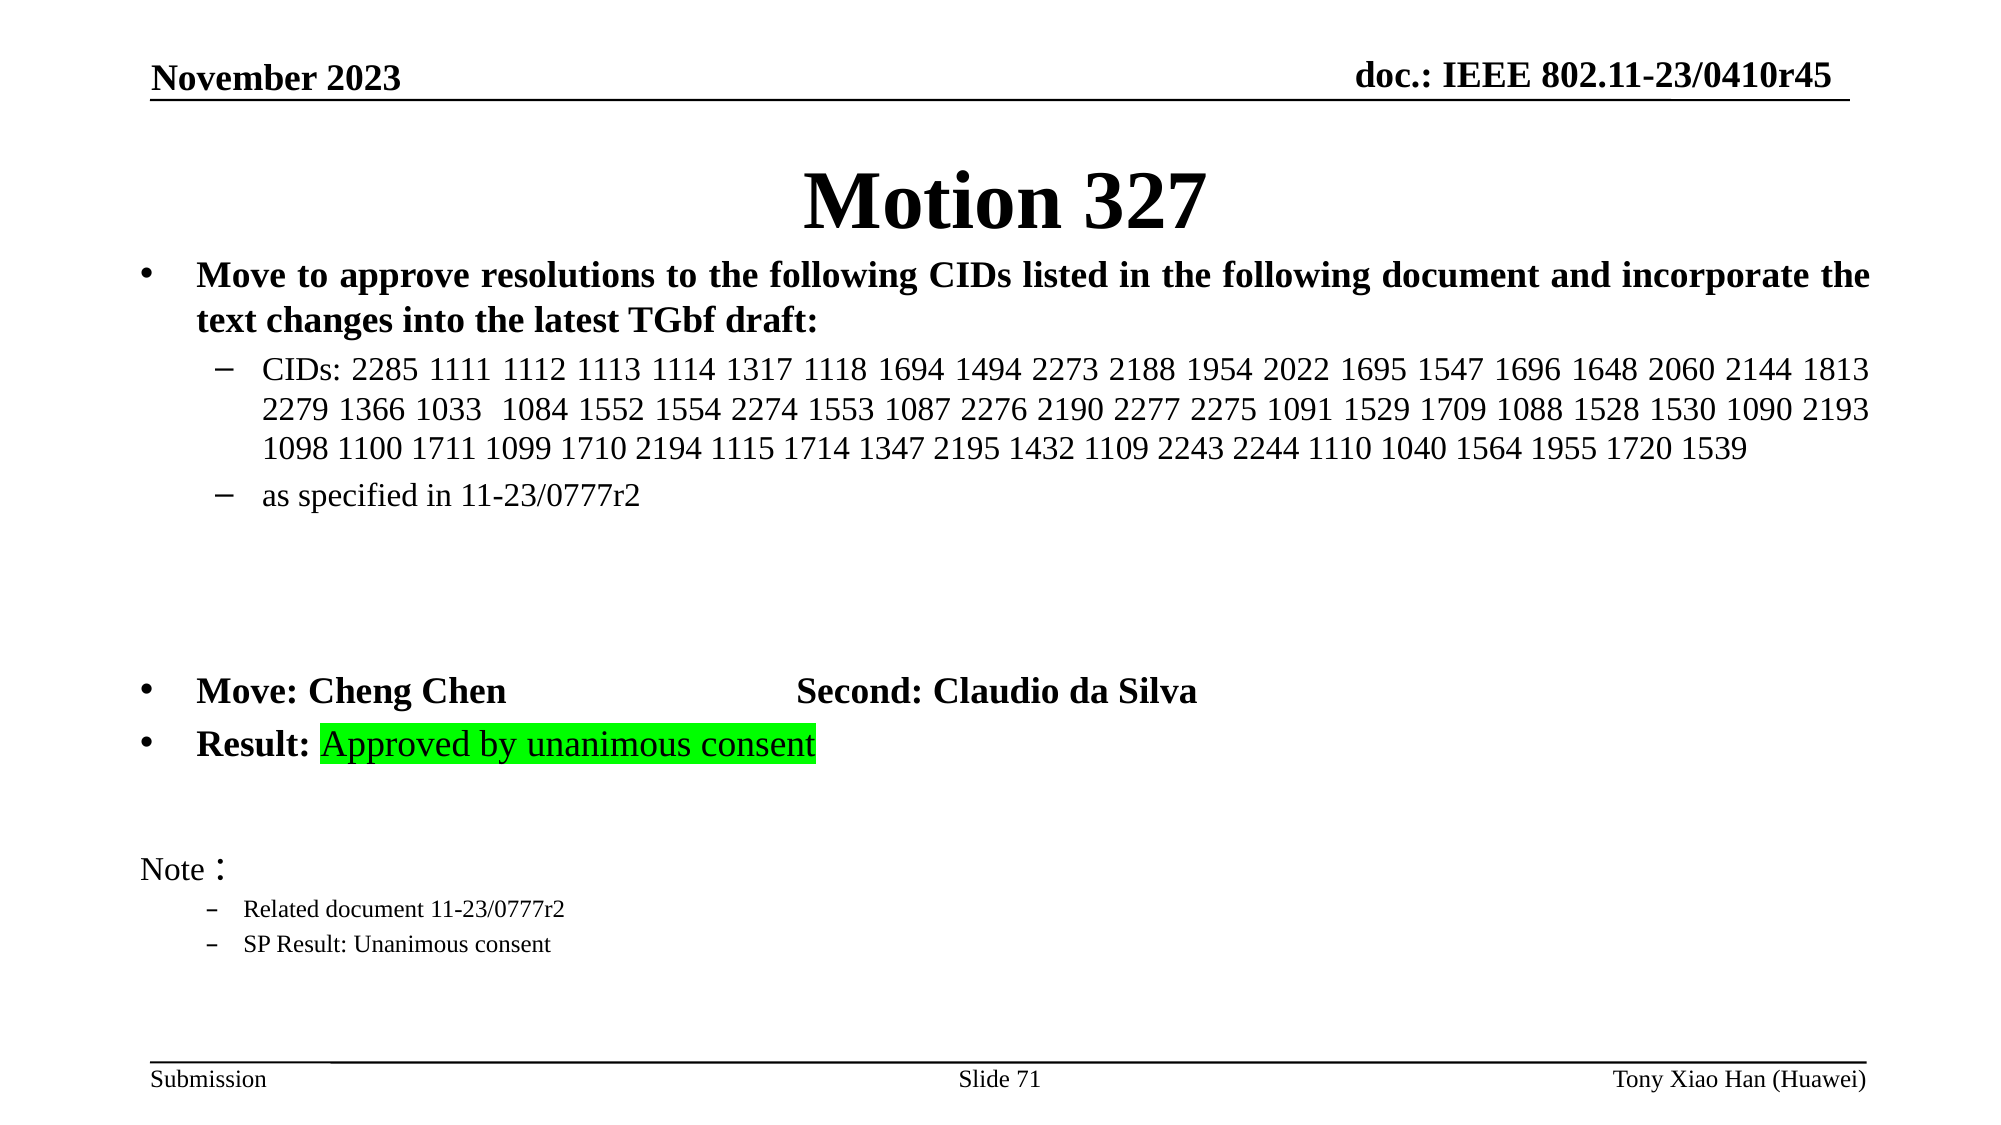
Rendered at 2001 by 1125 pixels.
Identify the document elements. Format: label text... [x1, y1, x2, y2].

text_box Motion 327 [368, 137, 1644, 212]
text_box Move to approve resolutions to the following CIDs listed in the following document and incorporate the text changes into the latest TGbf draft: CIDs: 2285 1111 1112 1113 1114 1317 1118 1694 1494 2273 2188 1954 2022 1695 1547 1696 1648 2060 2144 1813 2279 1366 1033 1084 1552 1554 2274 1553 1087 2276 2190 2277 2275 1091 1529 1709 1088 1528 1530 1090 2193 1098 1100 1711 1099 1710 2194 1115 1714 1347 2195 1432 1109 2243 2244 1110 1040 1564 1955 1720 1539 as specified in 11-23/0777r2 Move: Cheng Chen Second: Claudio da Silva Result: Approved by unanimous consent Note： Related document 11-23/0777r2 SP Result: Unanimous consent [125, 212, 1888, 988]
